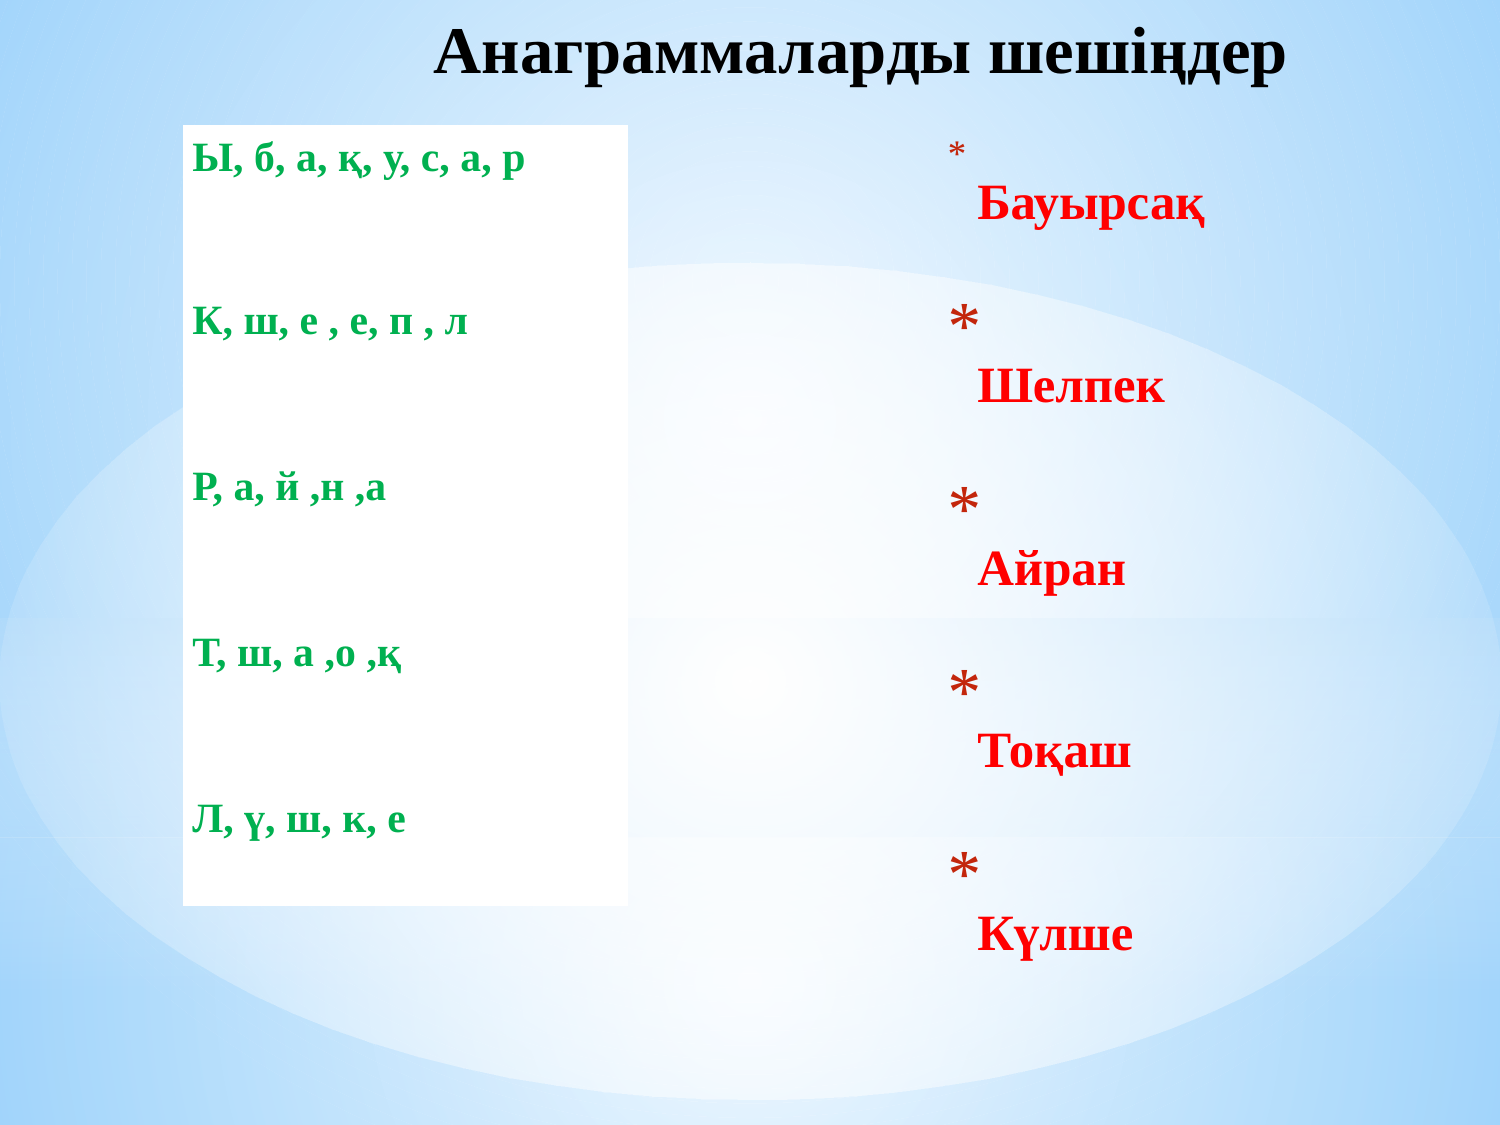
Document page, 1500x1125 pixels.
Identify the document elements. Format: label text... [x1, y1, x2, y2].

table_cell Т, ш, а ,о ,қ [183, 574, 628, 740]
table_cell К, ш, е , е, п , л [183, 241, 628, 407]
list Бауырсақ Шелпек Айран Тоқаш Күлше [925, 128, 1308, 973]
table_header Ы, б, а, қ, у, с, а, р [183, 125, 628, 241]
table_cell Л, ү, ш, к, е [183, 740, 628, 906]
text_box Анаграммаларды шешіңдер [328, 0, 1395, 95]
table_cell Р, а, й ,н ,а [183, 407, 628, 574]
